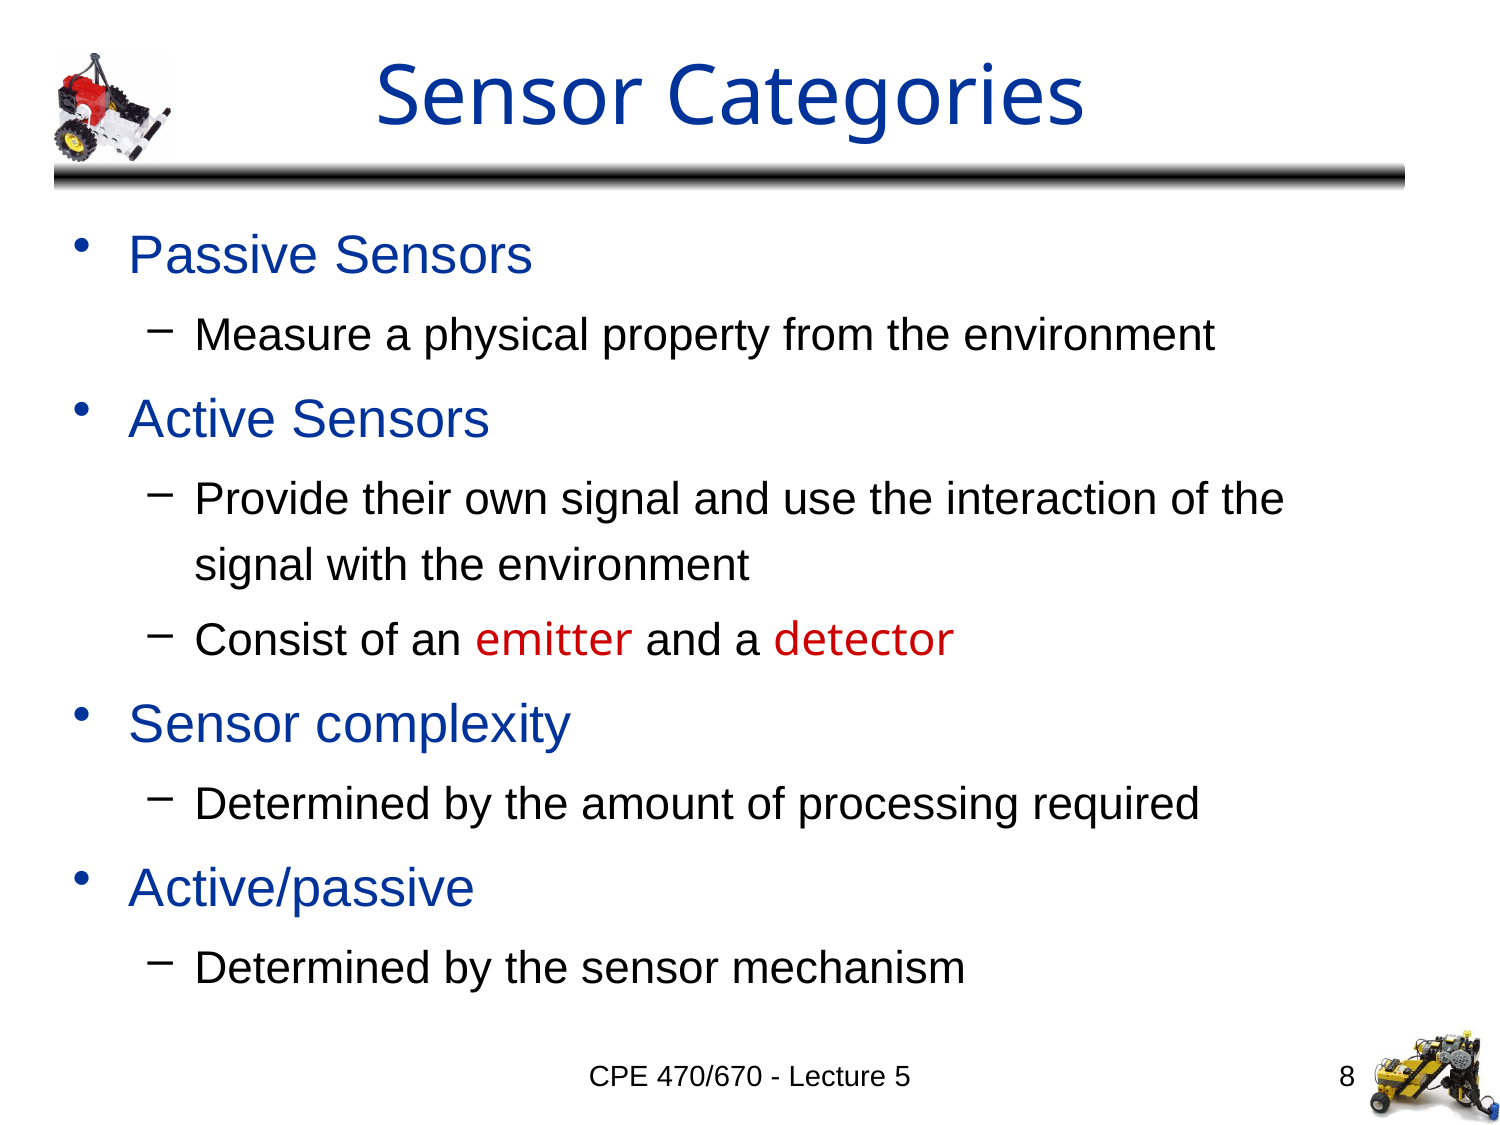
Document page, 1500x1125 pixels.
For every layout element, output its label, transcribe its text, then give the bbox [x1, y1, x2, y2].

list Passive Sensors Measure a physical property from the environment Active Sensors Provide their own signal and use the interaction of the signal with the environment Consist of an emitter and a detector Sensor complexity Determined by the amount of processing required Active/passive Determined by the sensor mechanism [57, 198, 1408, 1033]
footer CPE 470/670 - Lecture 5 [512, 1049, 988, 1103]
title Sensor Categories [55, 16, 1407, 166]
picture [1369, 1029, 1500, 1125]
slide_number 8 [1074, 1049, 1371, 1103]
